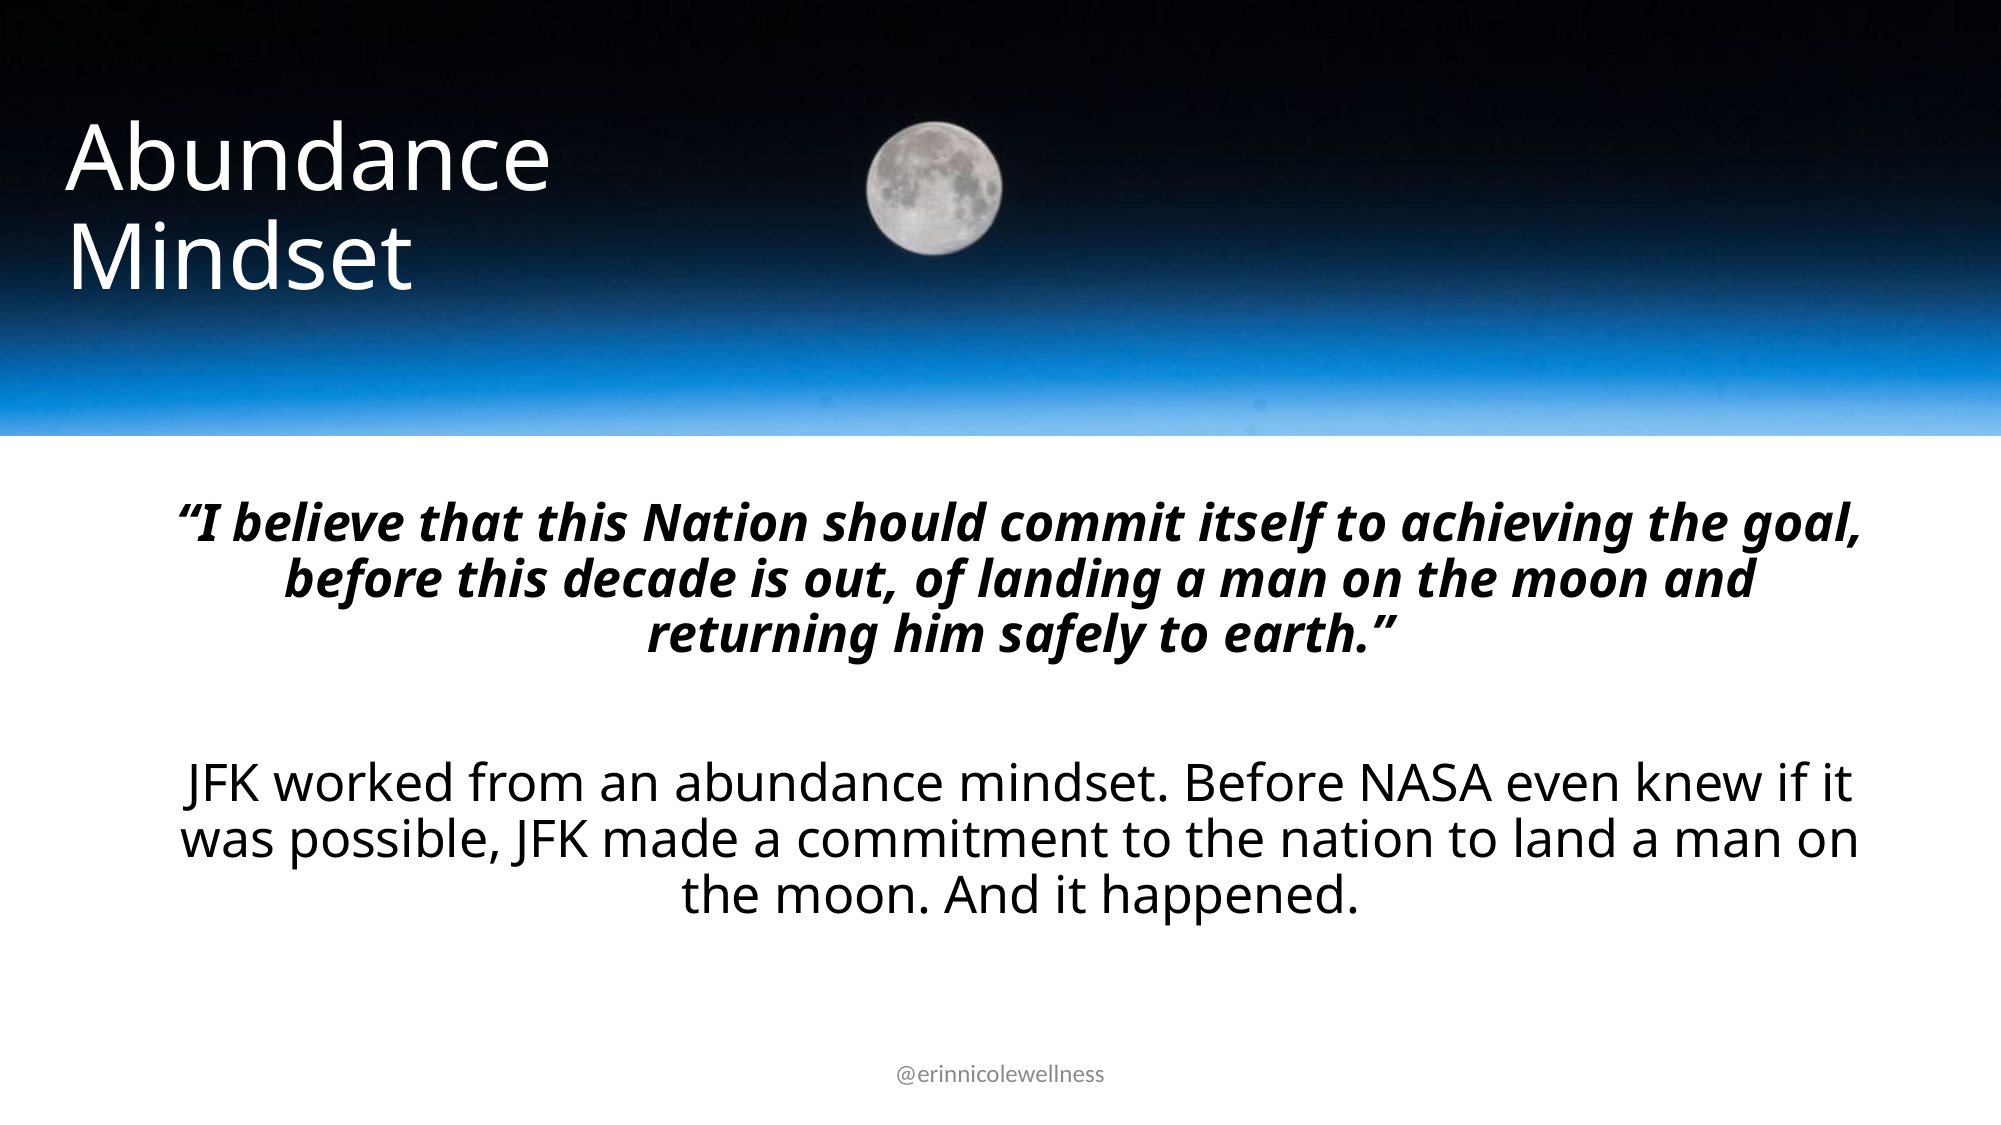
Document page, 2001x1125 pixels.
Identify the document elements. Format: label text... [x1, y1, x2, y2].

footer @erinnicolewellness [662, 1042, 1338, 1103]
list “I believe that this Nation should commit itself to achieving the goal, before this decade is out, of landing a man on the moon and returning him safely to earth.” JFK worked from an abundance mindset. Before NASA even knew if it was possible, JFK made a commitment to the nation to land a man on the moon. And it happened. [158, 489, 1884, 936]
picture [0, 0, 2001, 436]
